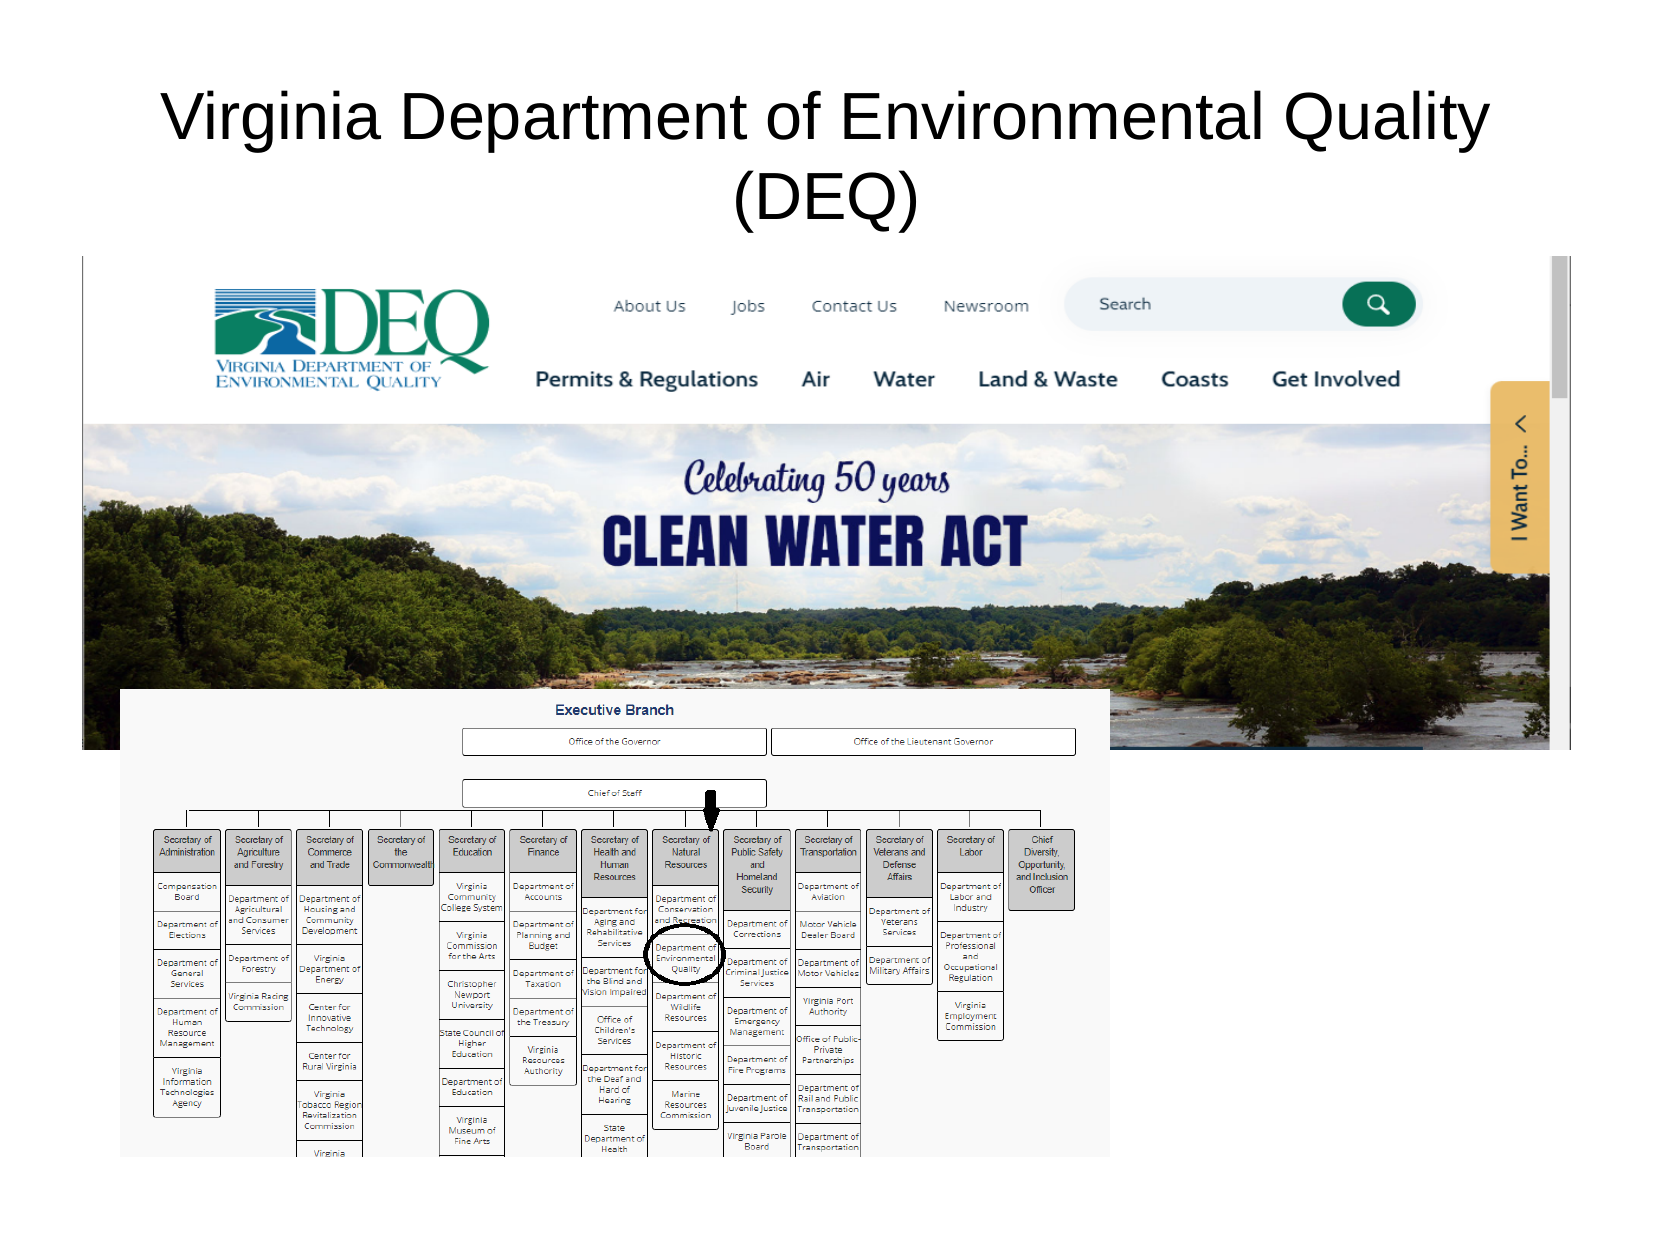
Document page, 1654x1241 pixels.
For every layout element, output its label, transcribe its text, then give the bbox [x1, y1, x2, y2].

text_box Virginia Department of Environmental Quality (DEQ) [82, 49, 1571, 256]
picture [82, 256, 1571, 1158]
